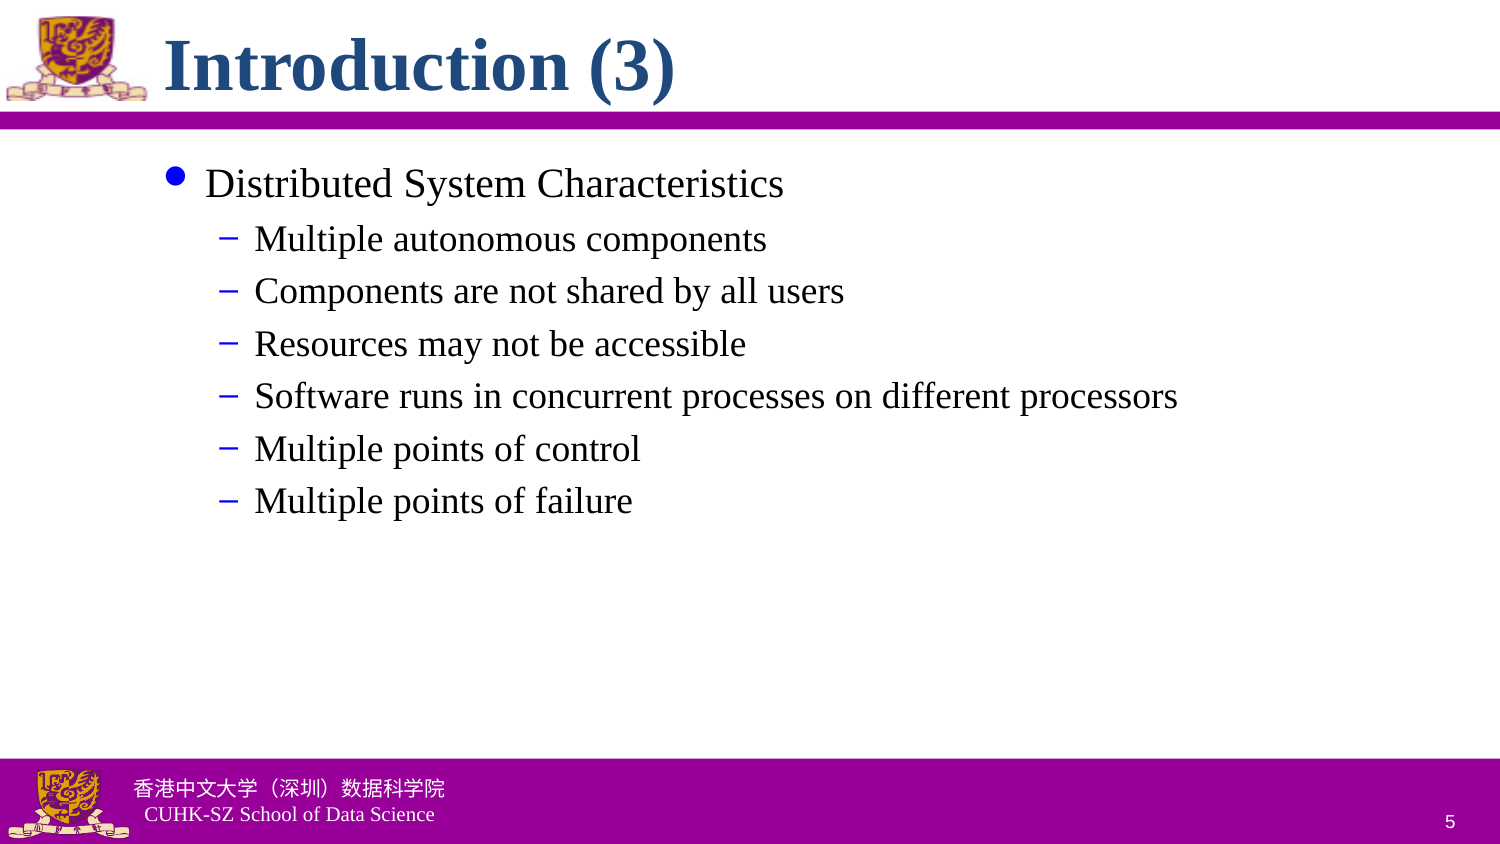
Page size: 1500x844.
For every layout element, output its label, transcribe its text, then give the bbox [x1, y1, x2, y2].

picture [5, 15, 152, 101]
slide_number 5 [1120, 802, 1471, 844]
picture [7, 768, 130, 839]
list Distributed System Characteristics Multiple autonomous components Components are not shared by all users Resources may not be accessible Software runs in concurrent processes on different processors Multiple points of control Multiple points of failure [147, 148, 1457, 572]
title Introduction (3) [147, 16, 1415, 105]
